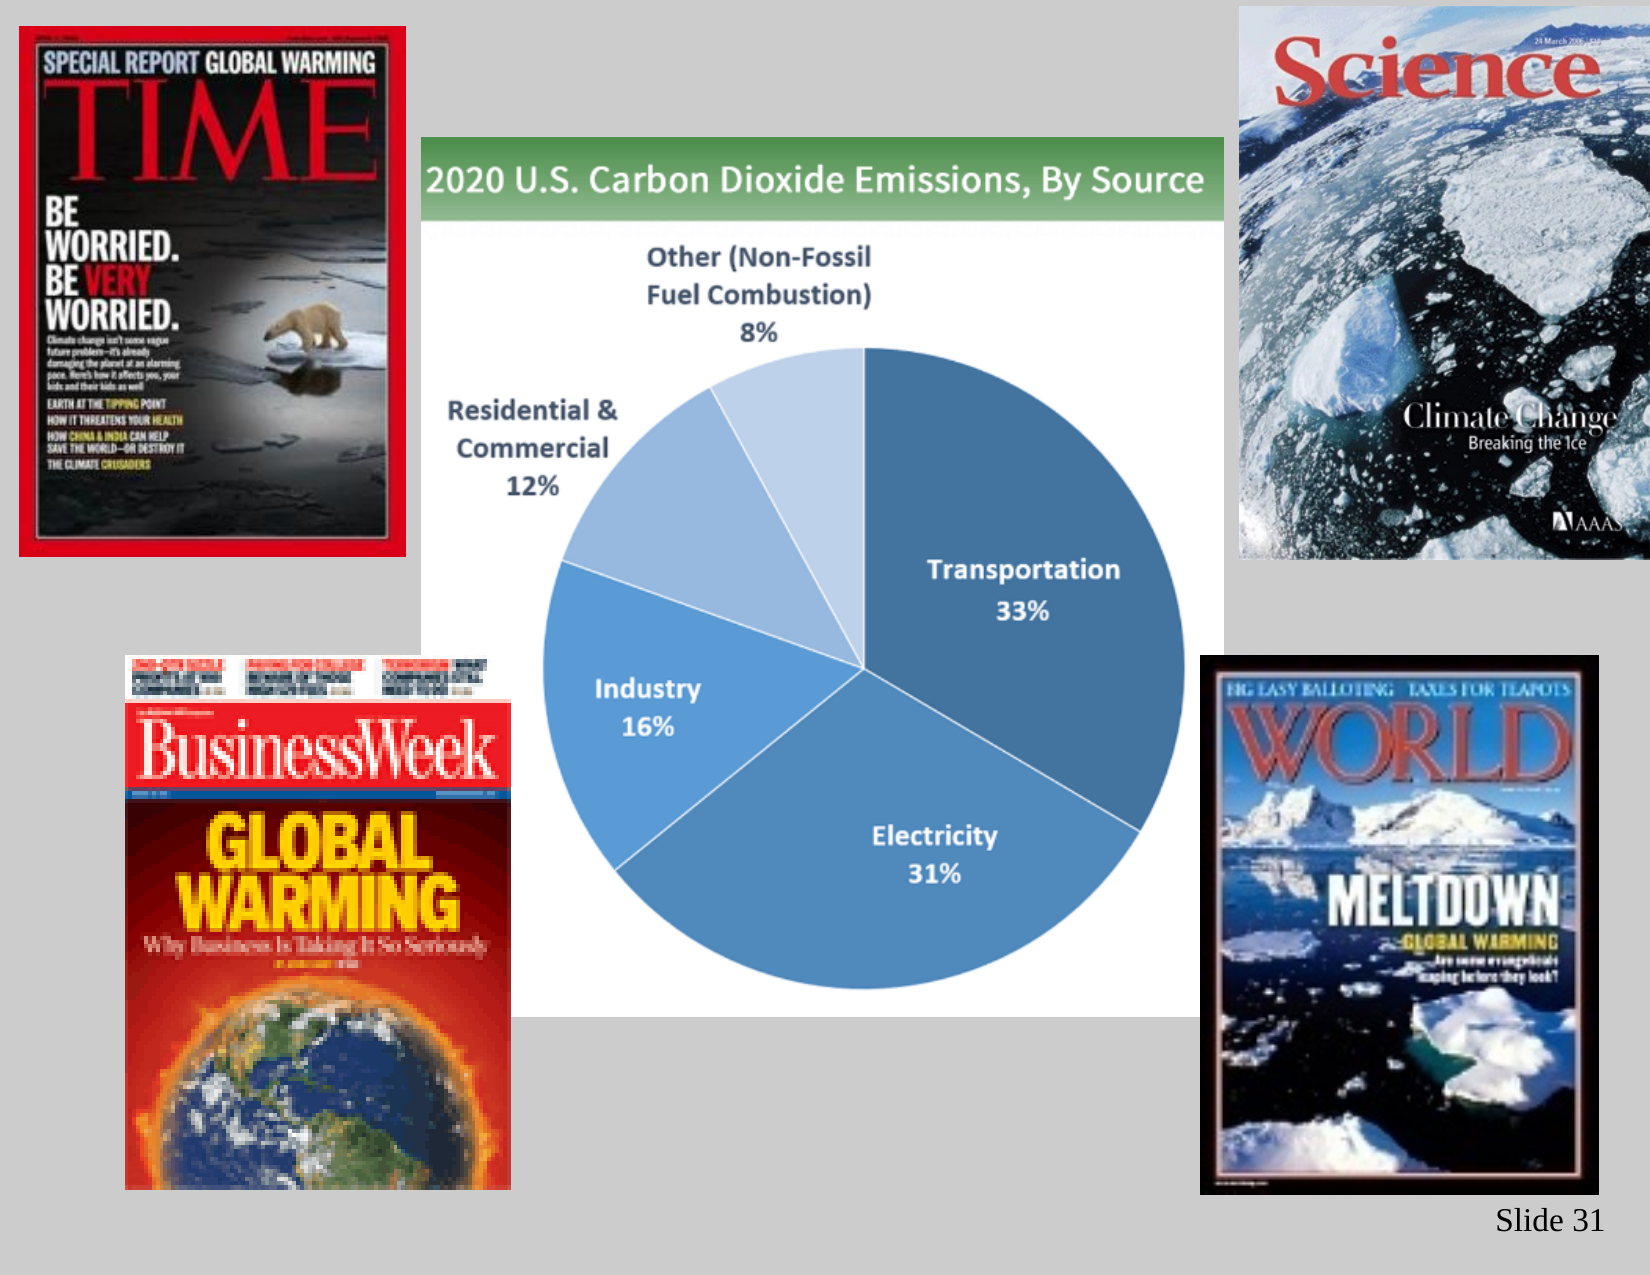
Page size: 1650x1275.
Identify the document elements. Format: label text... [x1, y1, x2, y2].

picture [124, 137, 1599, 1195]
slide_number Slide 31 [1471, 1189, 1623, 1247]
picture [1239, 5, 1650, 560]
picture [19, 26, 406, 557]
